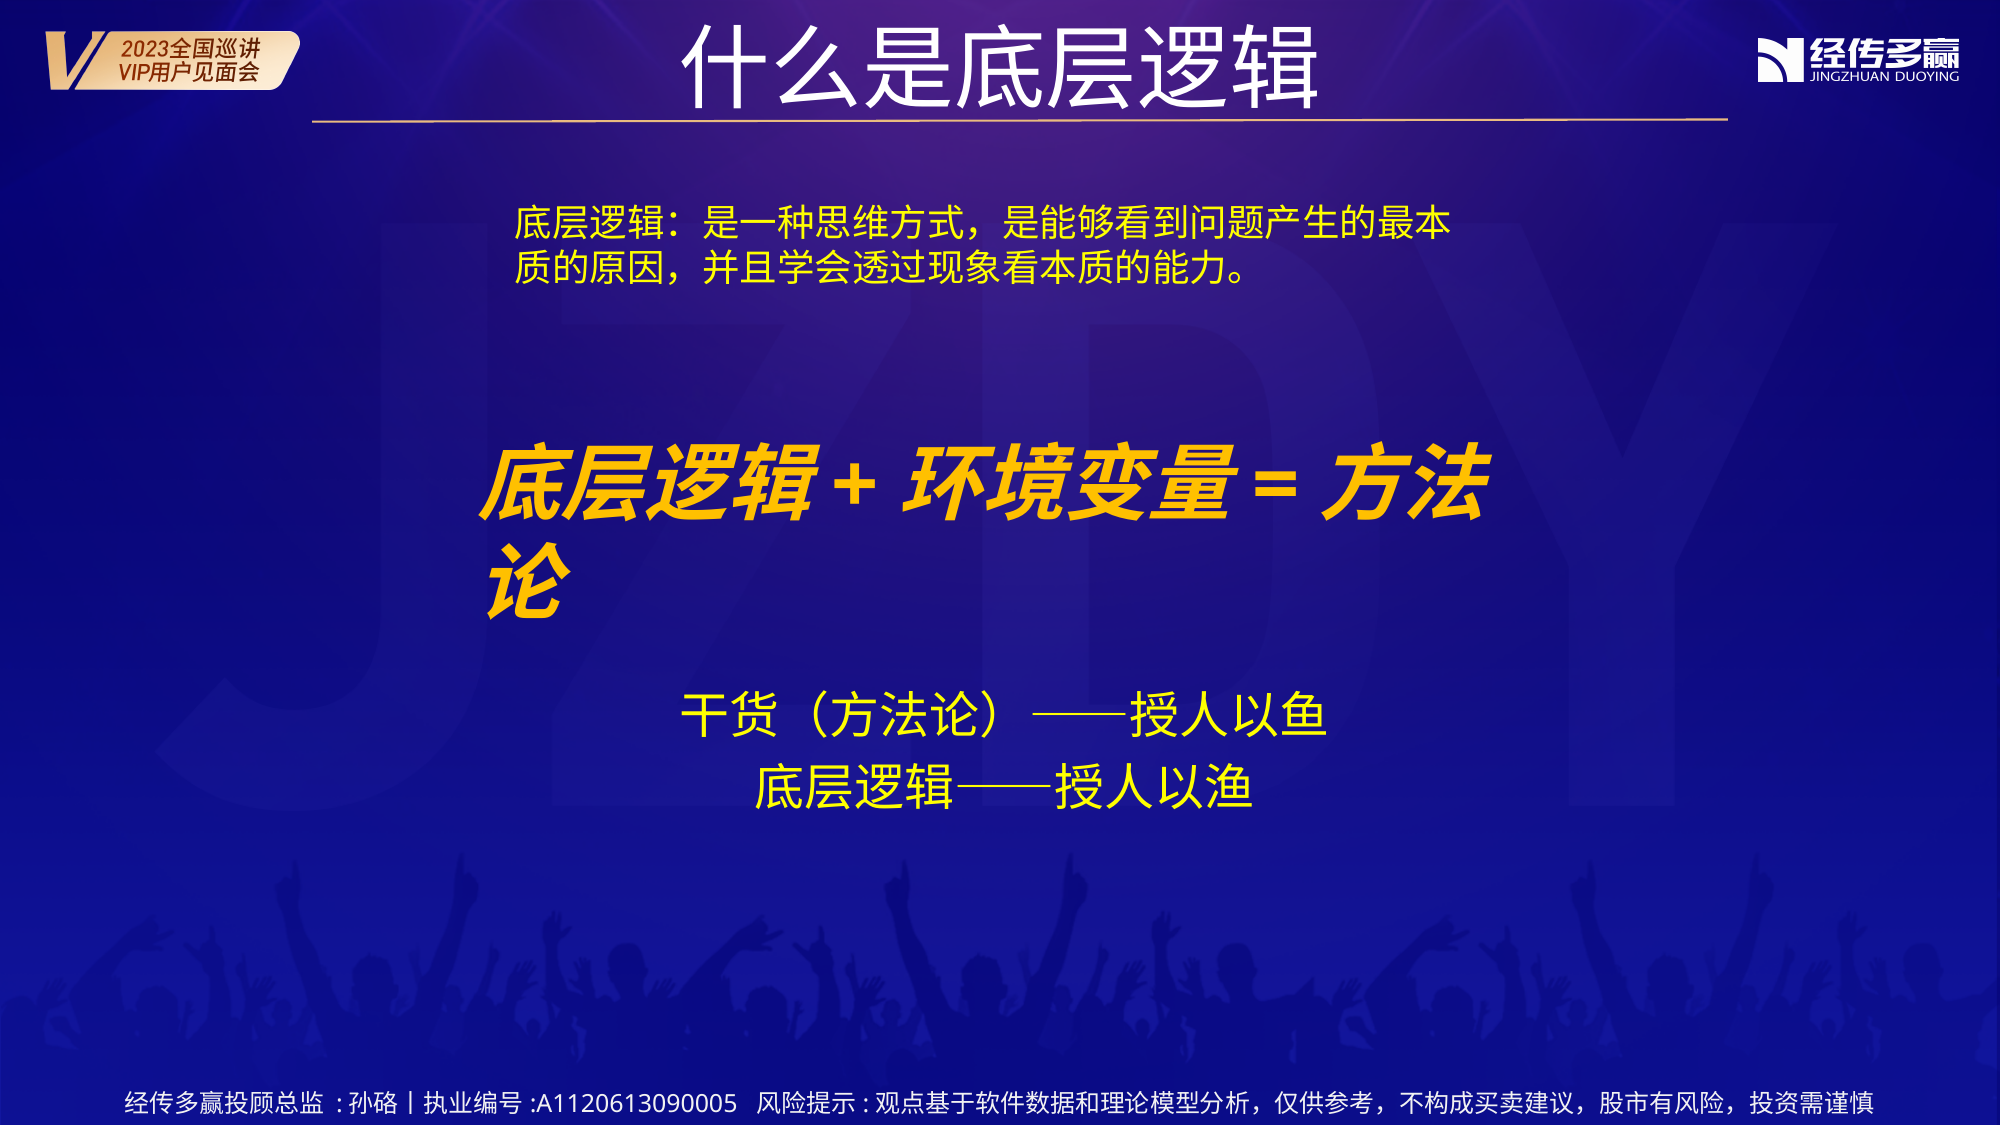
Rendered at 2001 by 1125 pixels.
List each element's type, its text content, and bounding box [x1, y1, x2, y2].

picture [0, 128, 2000, 1125]
text_box 底层逻辑+环境变量=方法论 [462, 422, 1538, 638]
text_box 底层逻辑：是一种思维方式，是能够看到问题产生的最本质的原因，并且学会透过现象看本质的能力。 [500, 191, 1500, 296]
text_box 什么是底层逻辑 [0, 2, 2000, 128]
text_box 干货（方法论）——授人以鱼 底层逻辑——授人以渔 [481, 664, 1528, 823]
